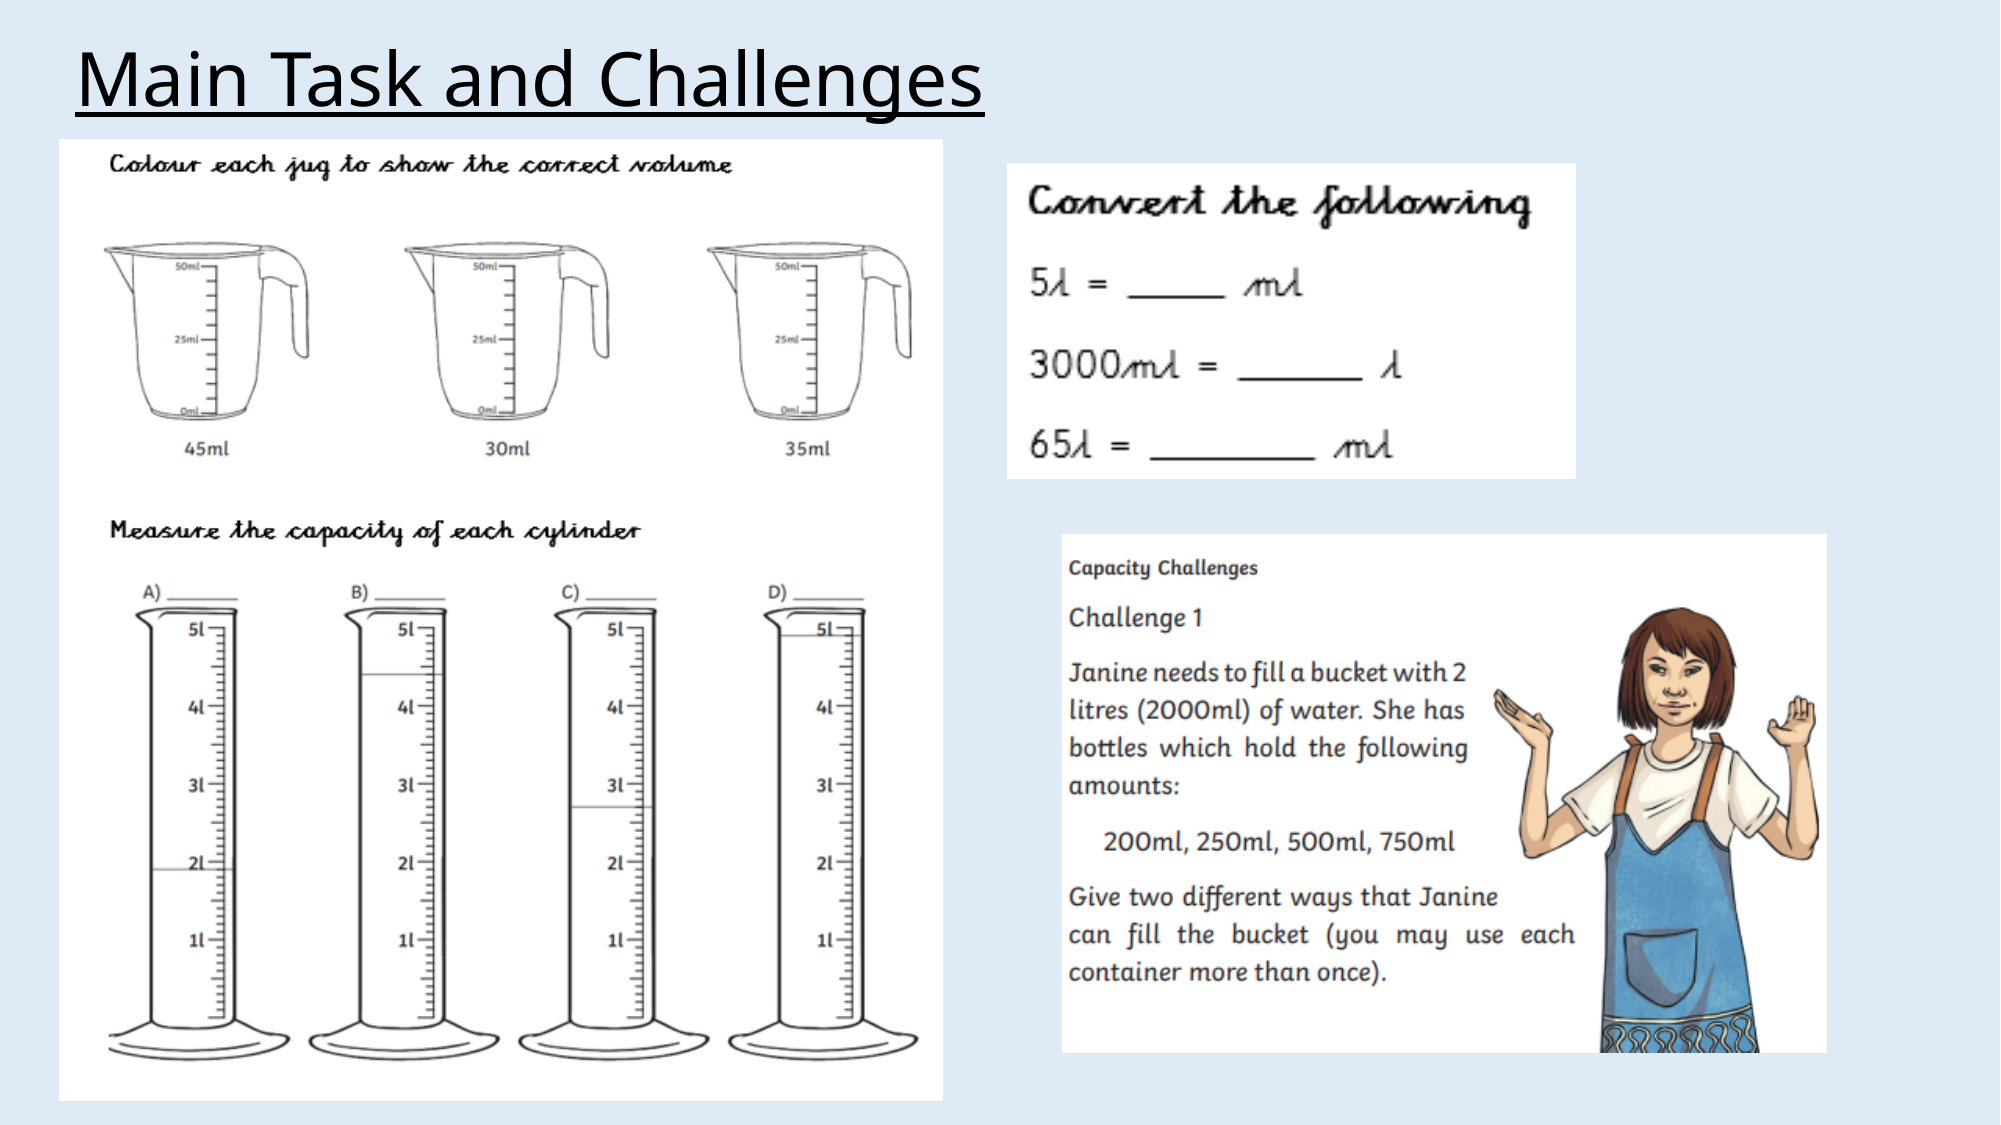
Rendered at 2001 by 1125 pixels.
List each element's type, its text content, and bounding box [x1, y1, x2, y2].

picture [1007, 163, 1576, 479]
picture [59, 139, 943, 1101]
picture [1062, 534, 1827, 1053]
title Main Task and Challenges [59, 0, 1785, 191]
